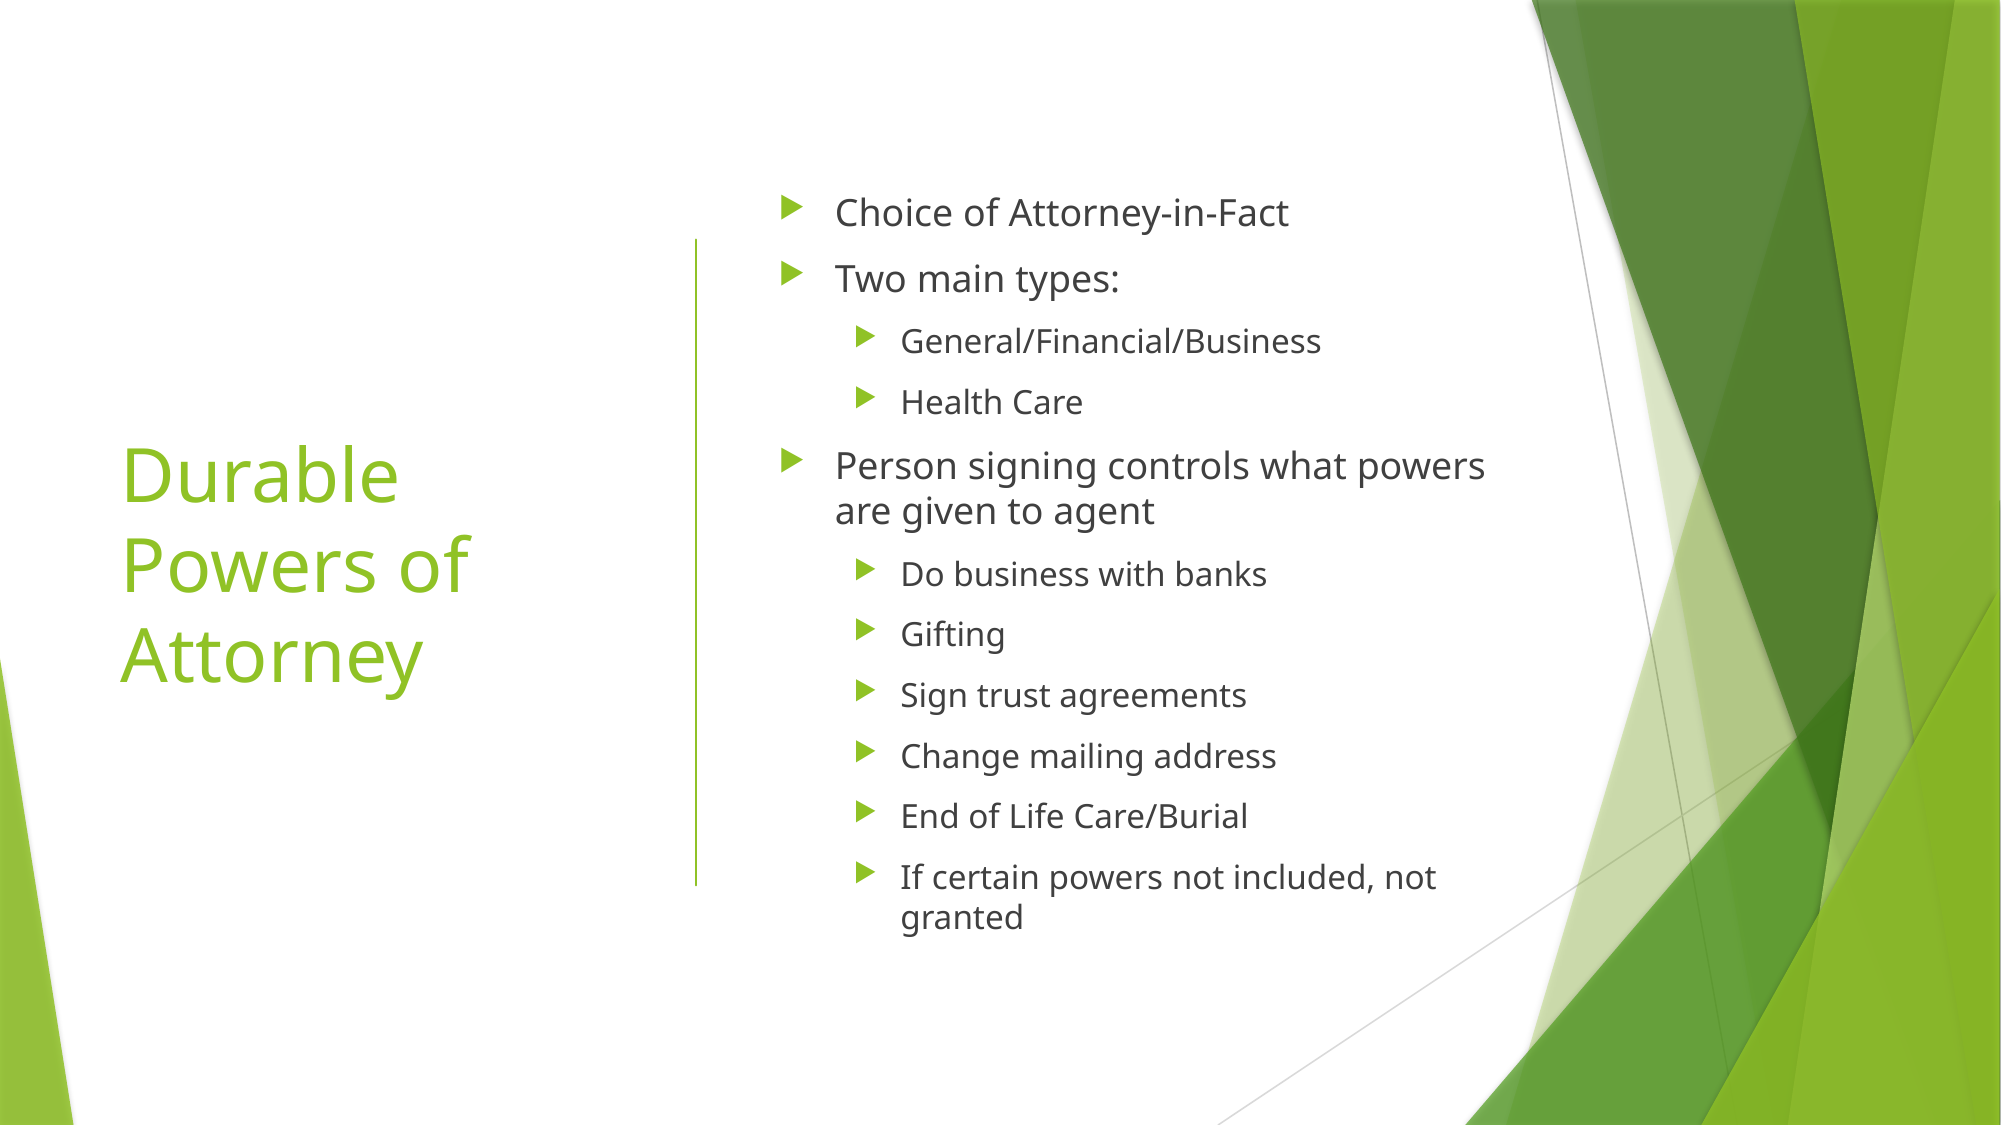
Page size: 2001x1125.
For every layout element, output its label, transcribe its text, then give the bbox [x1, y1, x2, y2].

title Durable Powers of Attorney [105, 133, 658, 991]
list Choice of Attorney-in-Fact Two main types: General/Financial/Business Health Care Person signing controls what powers are given to agent Do business with banks Gifting Sign trust agreements Change mailing address End of Life Care/Burial If certain powers not included, not granted [763, 133, 1522, 991]
